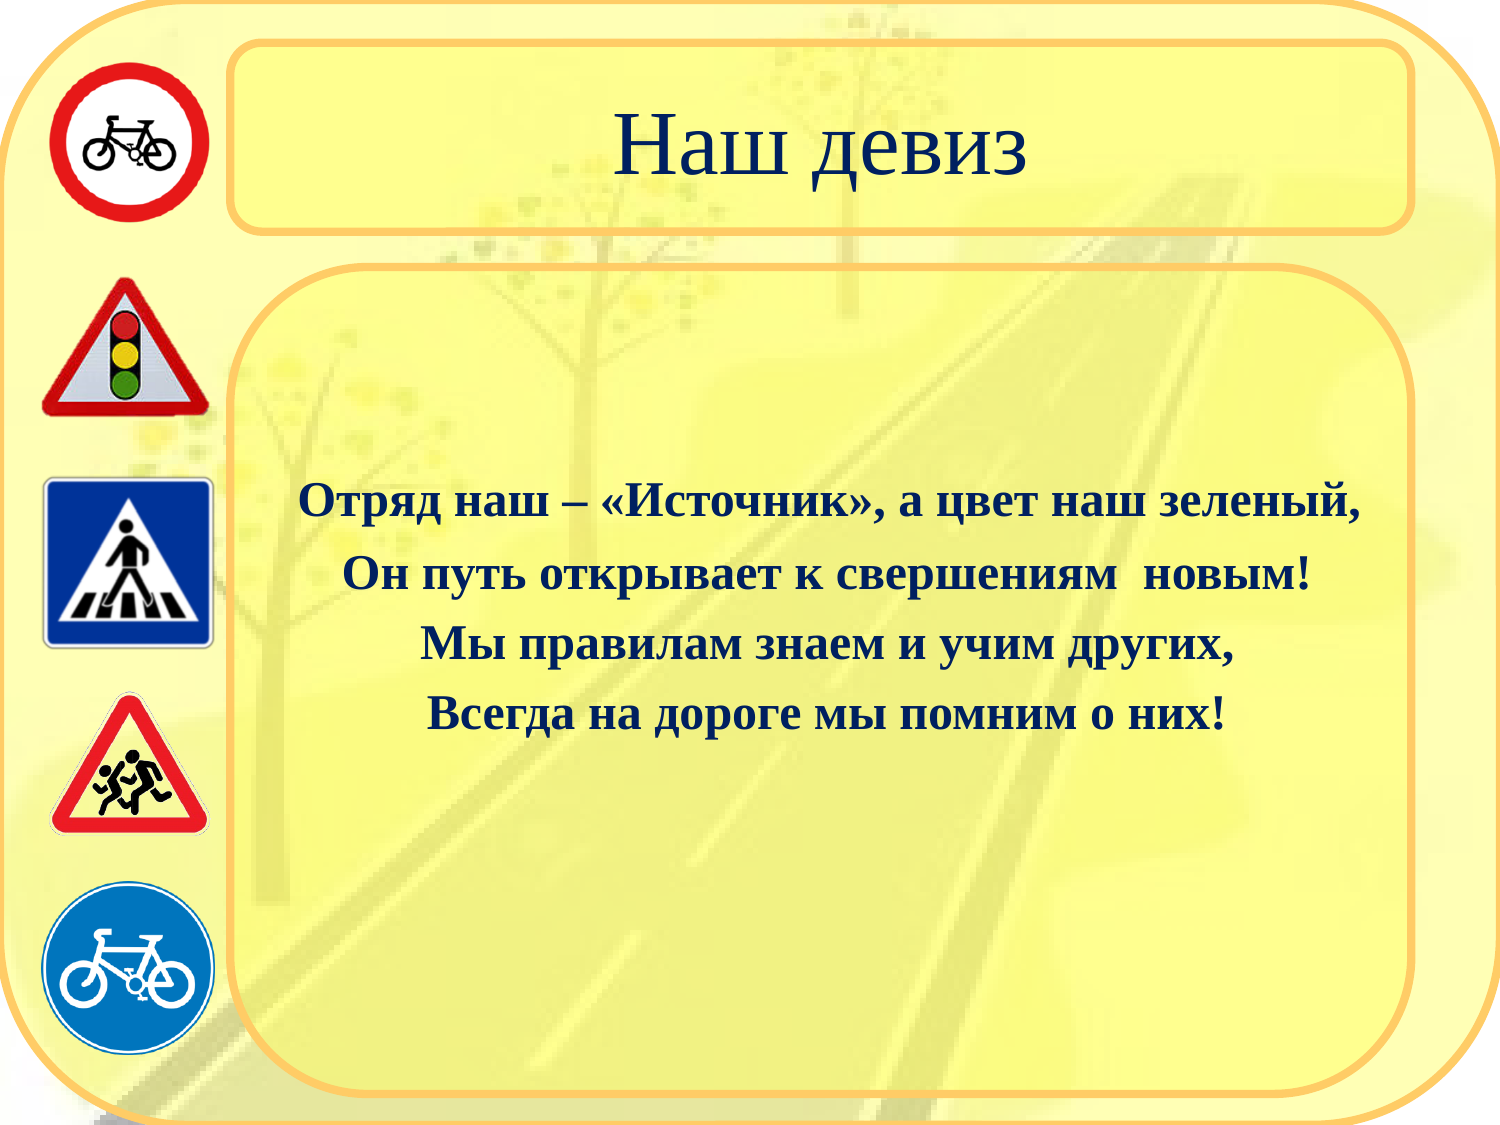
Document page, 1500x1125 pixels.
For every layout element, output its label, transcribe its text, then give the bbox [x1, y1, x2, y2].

picture [41, 54, 216, 229]
picture [41, 267, 215, 430]
picture [41, 475, 215, 650]
picture [41, 680, 216, 855]
picture [41, 881, 215, 1055]
list Отряд наш – «Источник», а цвет наш зеленый, Он путь открывает к свершениям новым! Мы правилам знаем и учим других, Всегда на дороге мы помним о них! [242, 255, 1400, 1094]
title Наш девиз [242, 42, 1400, 233]
